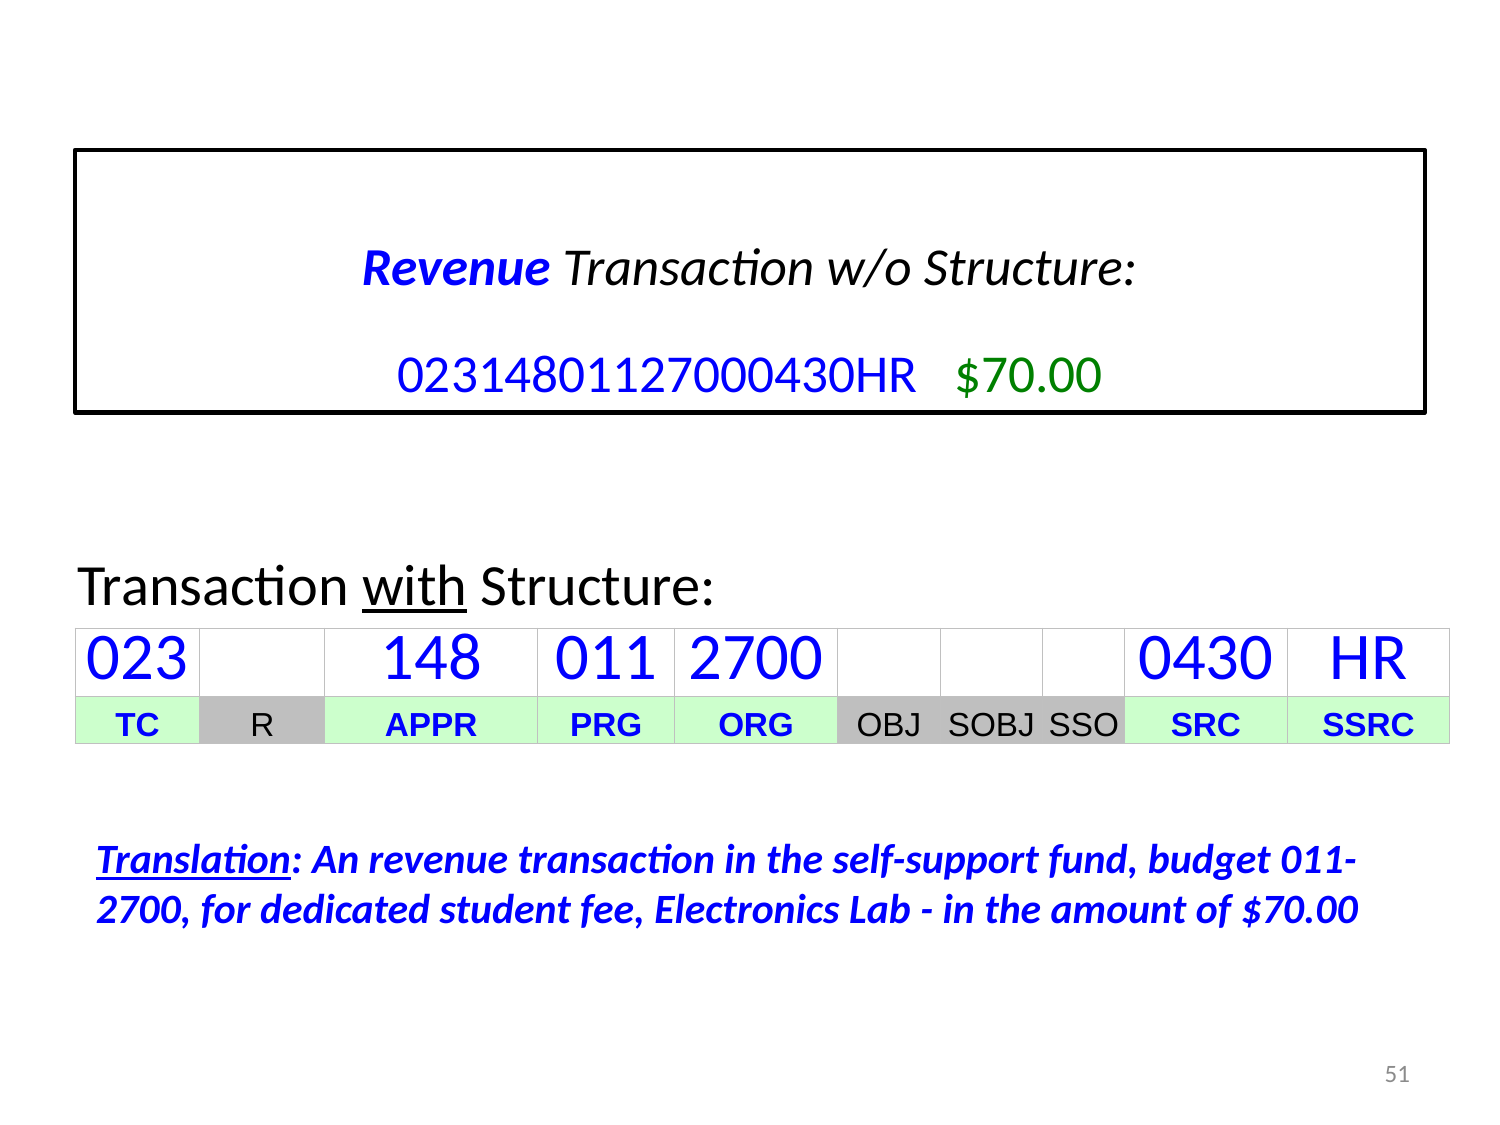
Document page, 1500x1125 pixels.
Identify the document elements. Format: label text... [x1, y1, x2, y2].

table_header [200, 629, 324, 696]
table_cell OBJ [838, 697, 940, 743]
table_cell SOBJ [941, 697, 1042, 743]
table_header 023 [76, 629, 199, 696]
table_header [1043, 629, 1124, 696]
table_cell R [200, 697, 324, 743]
table_header 2700 [675, 629, 837, 696]
table_cell ORG [675, 697, 837, 743]
table_cell APPR [325, 697, 537, 743]
table_cell SSRC [1288, 697, 1449, 743]
table_cell PRG [538, 697, 674, 743]
list Revenue Transaction w/o Structure: 02314801127000430HR $70.00 [73, 148, 1427, 415]
table_header 011 [538, 629, 674, 696]
table_header 0430 [1125, 629, 1287, 696]
table_header 148 [325, 629, 537, 696]
text_box Translation: An revenue transaction in the self-support fund, budget 011-2700, for dedicated student fee, Electronics Lab - in the amount of $70.00 [81, 824, 1444, 940]
table_header [838, 629, 940, 696]
table_header [941, 629, 1042, 696]
table_cell SRC [1125, 697, 1287, 743]
table_cell SSO [1043, 697, 1124, 743]
table_header HR [1288, 629, 1449, 696]
text_box Transaction with Structure: [62, 539, 863, 624]
table_cell TC [76, 697, 199, 743]
slide_number 51 [1074, 1042, 1425, 1103]
